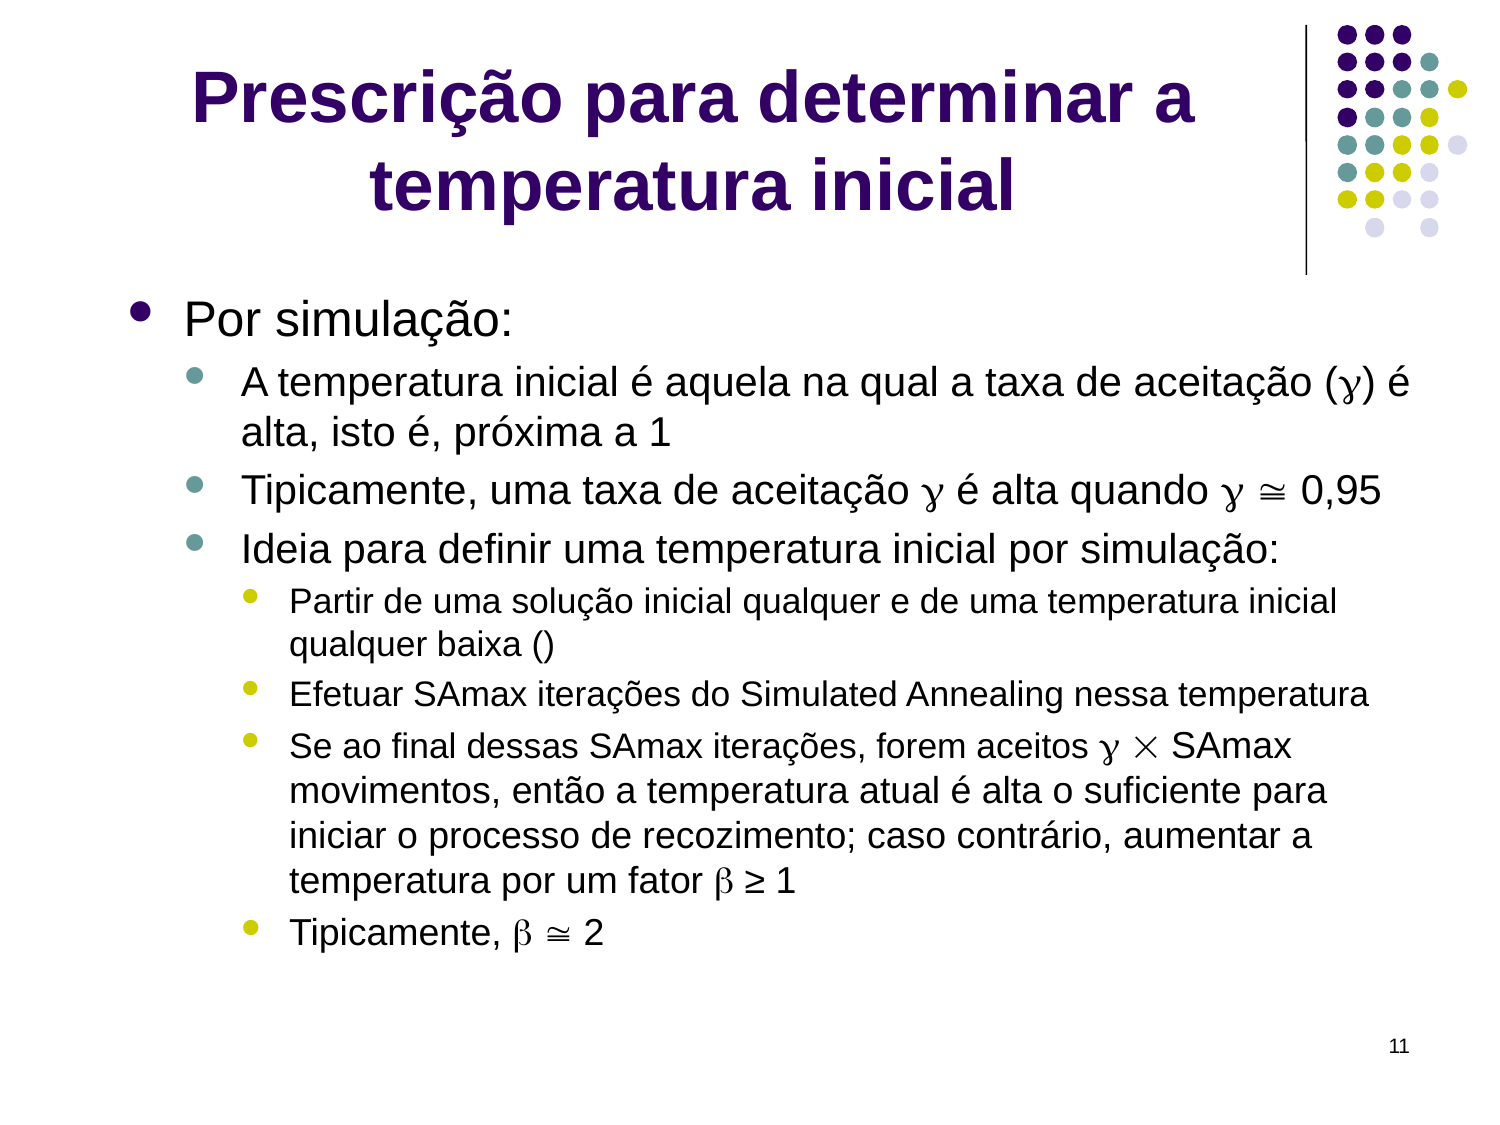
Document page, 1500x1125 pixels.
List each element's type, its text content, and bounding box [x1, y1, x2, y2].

slide_number 11 [1074, 1025, 1425, 1100]
title Prescrição para determinar a temperatura inicial [75, 20, 1313, 233]
